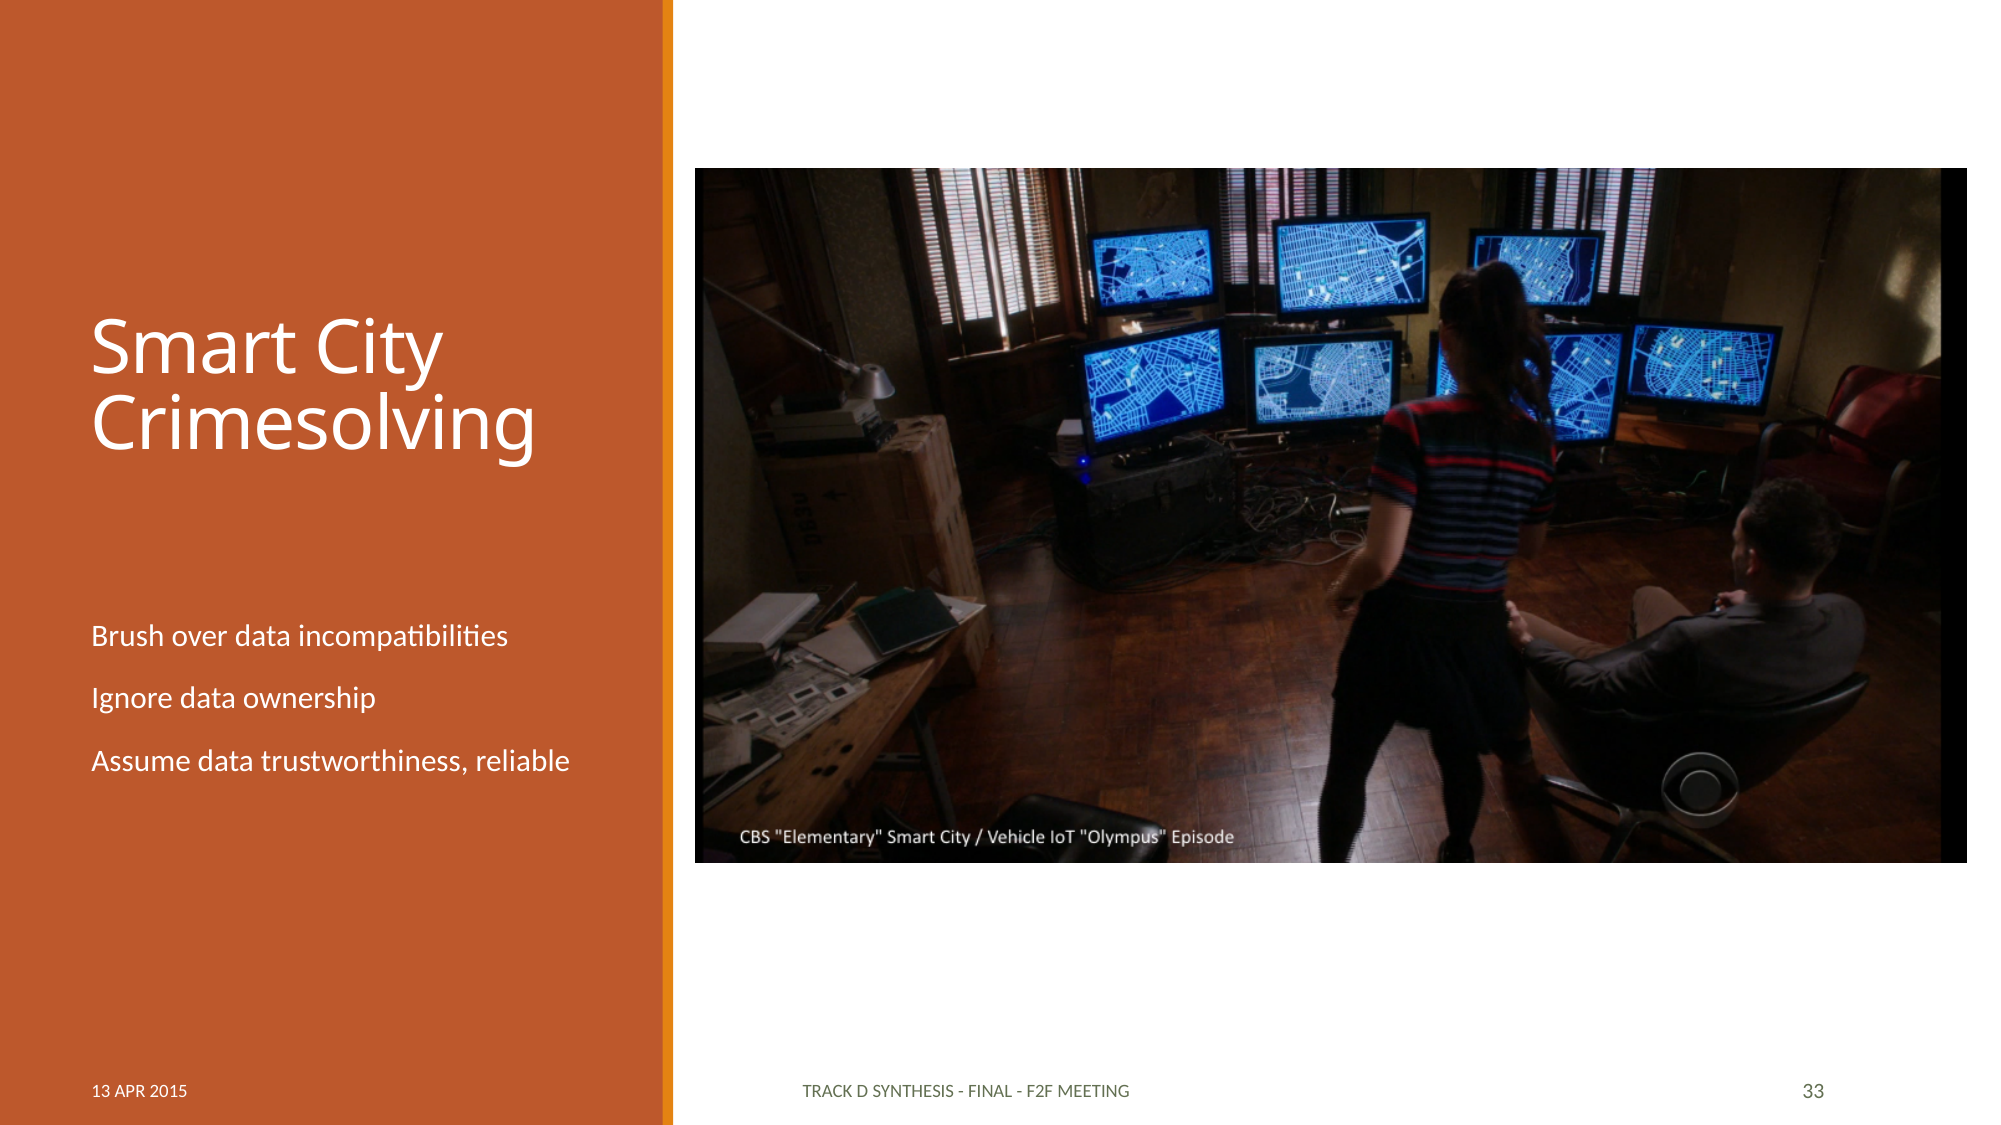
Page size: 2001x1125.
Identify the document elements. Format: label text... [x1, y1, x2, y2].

list Brush over data incompatibilities Ignore data ownership Assume data trustworthiness, reliable [76, 611, 602, 1125]
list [695, 167, 1967, 864]
slide_number 33 [1624, 1059, 1840, 1120]
footer Track D Synthesis - Final - F2F Meeting [787, 1059, 1550, 1120]
title Smart City Crimesolving [75, 97, 600, 473]
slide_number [76, 1059, 506, 1120]
